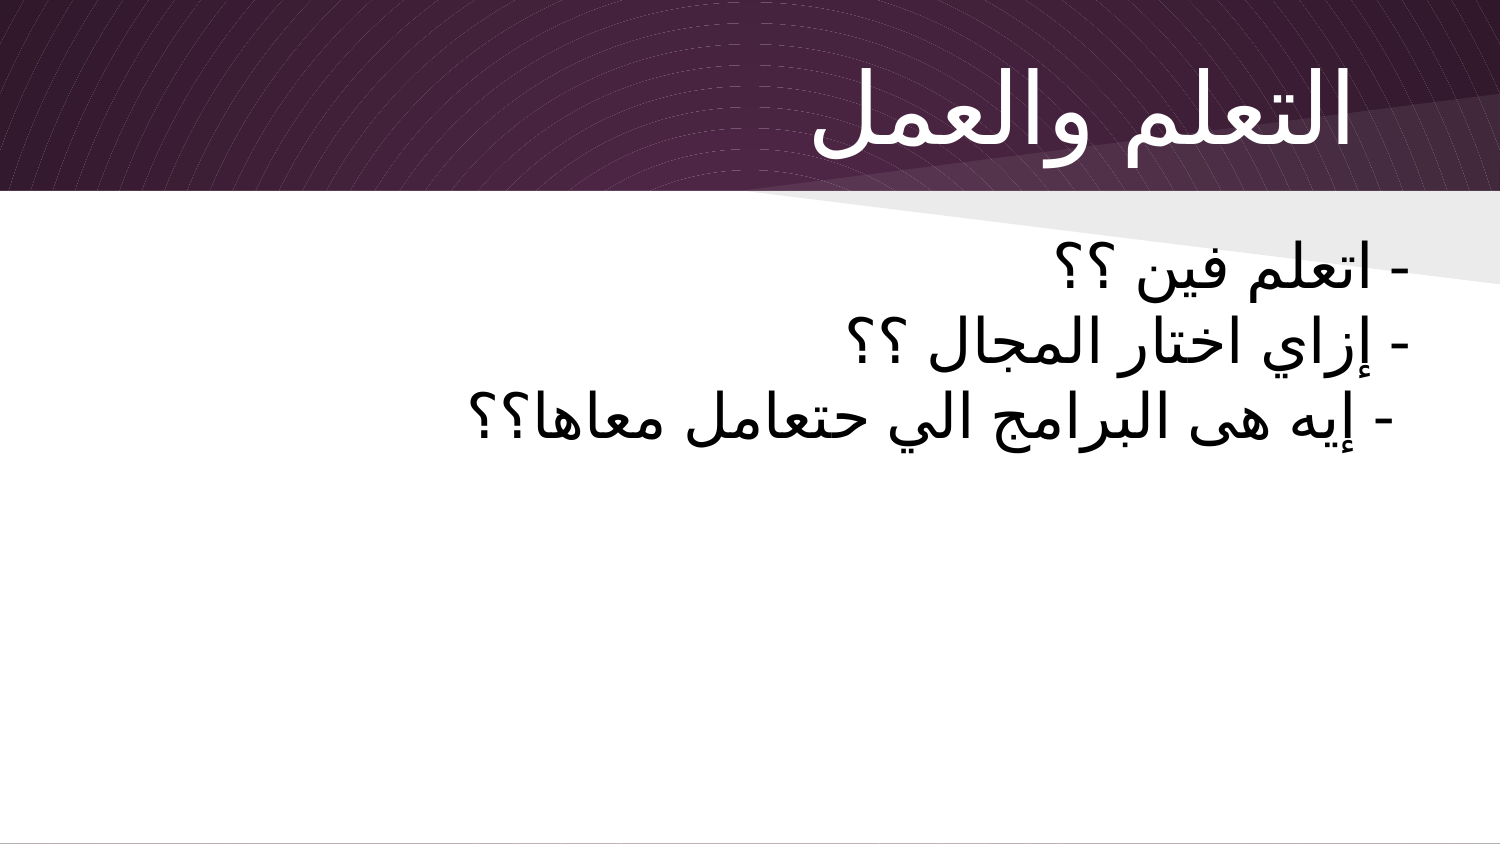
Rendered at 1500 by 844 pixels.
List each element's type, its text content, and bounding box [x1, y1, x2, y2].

list اتعلم فين ؟؟ - إزاي اختار المجال ؟؟ - إيه هى البرامج الي حتعامل معاها؟؟ - [445, 211, 1425, 823]
title التعلم والعمل [75, 33, 1425, 175]
